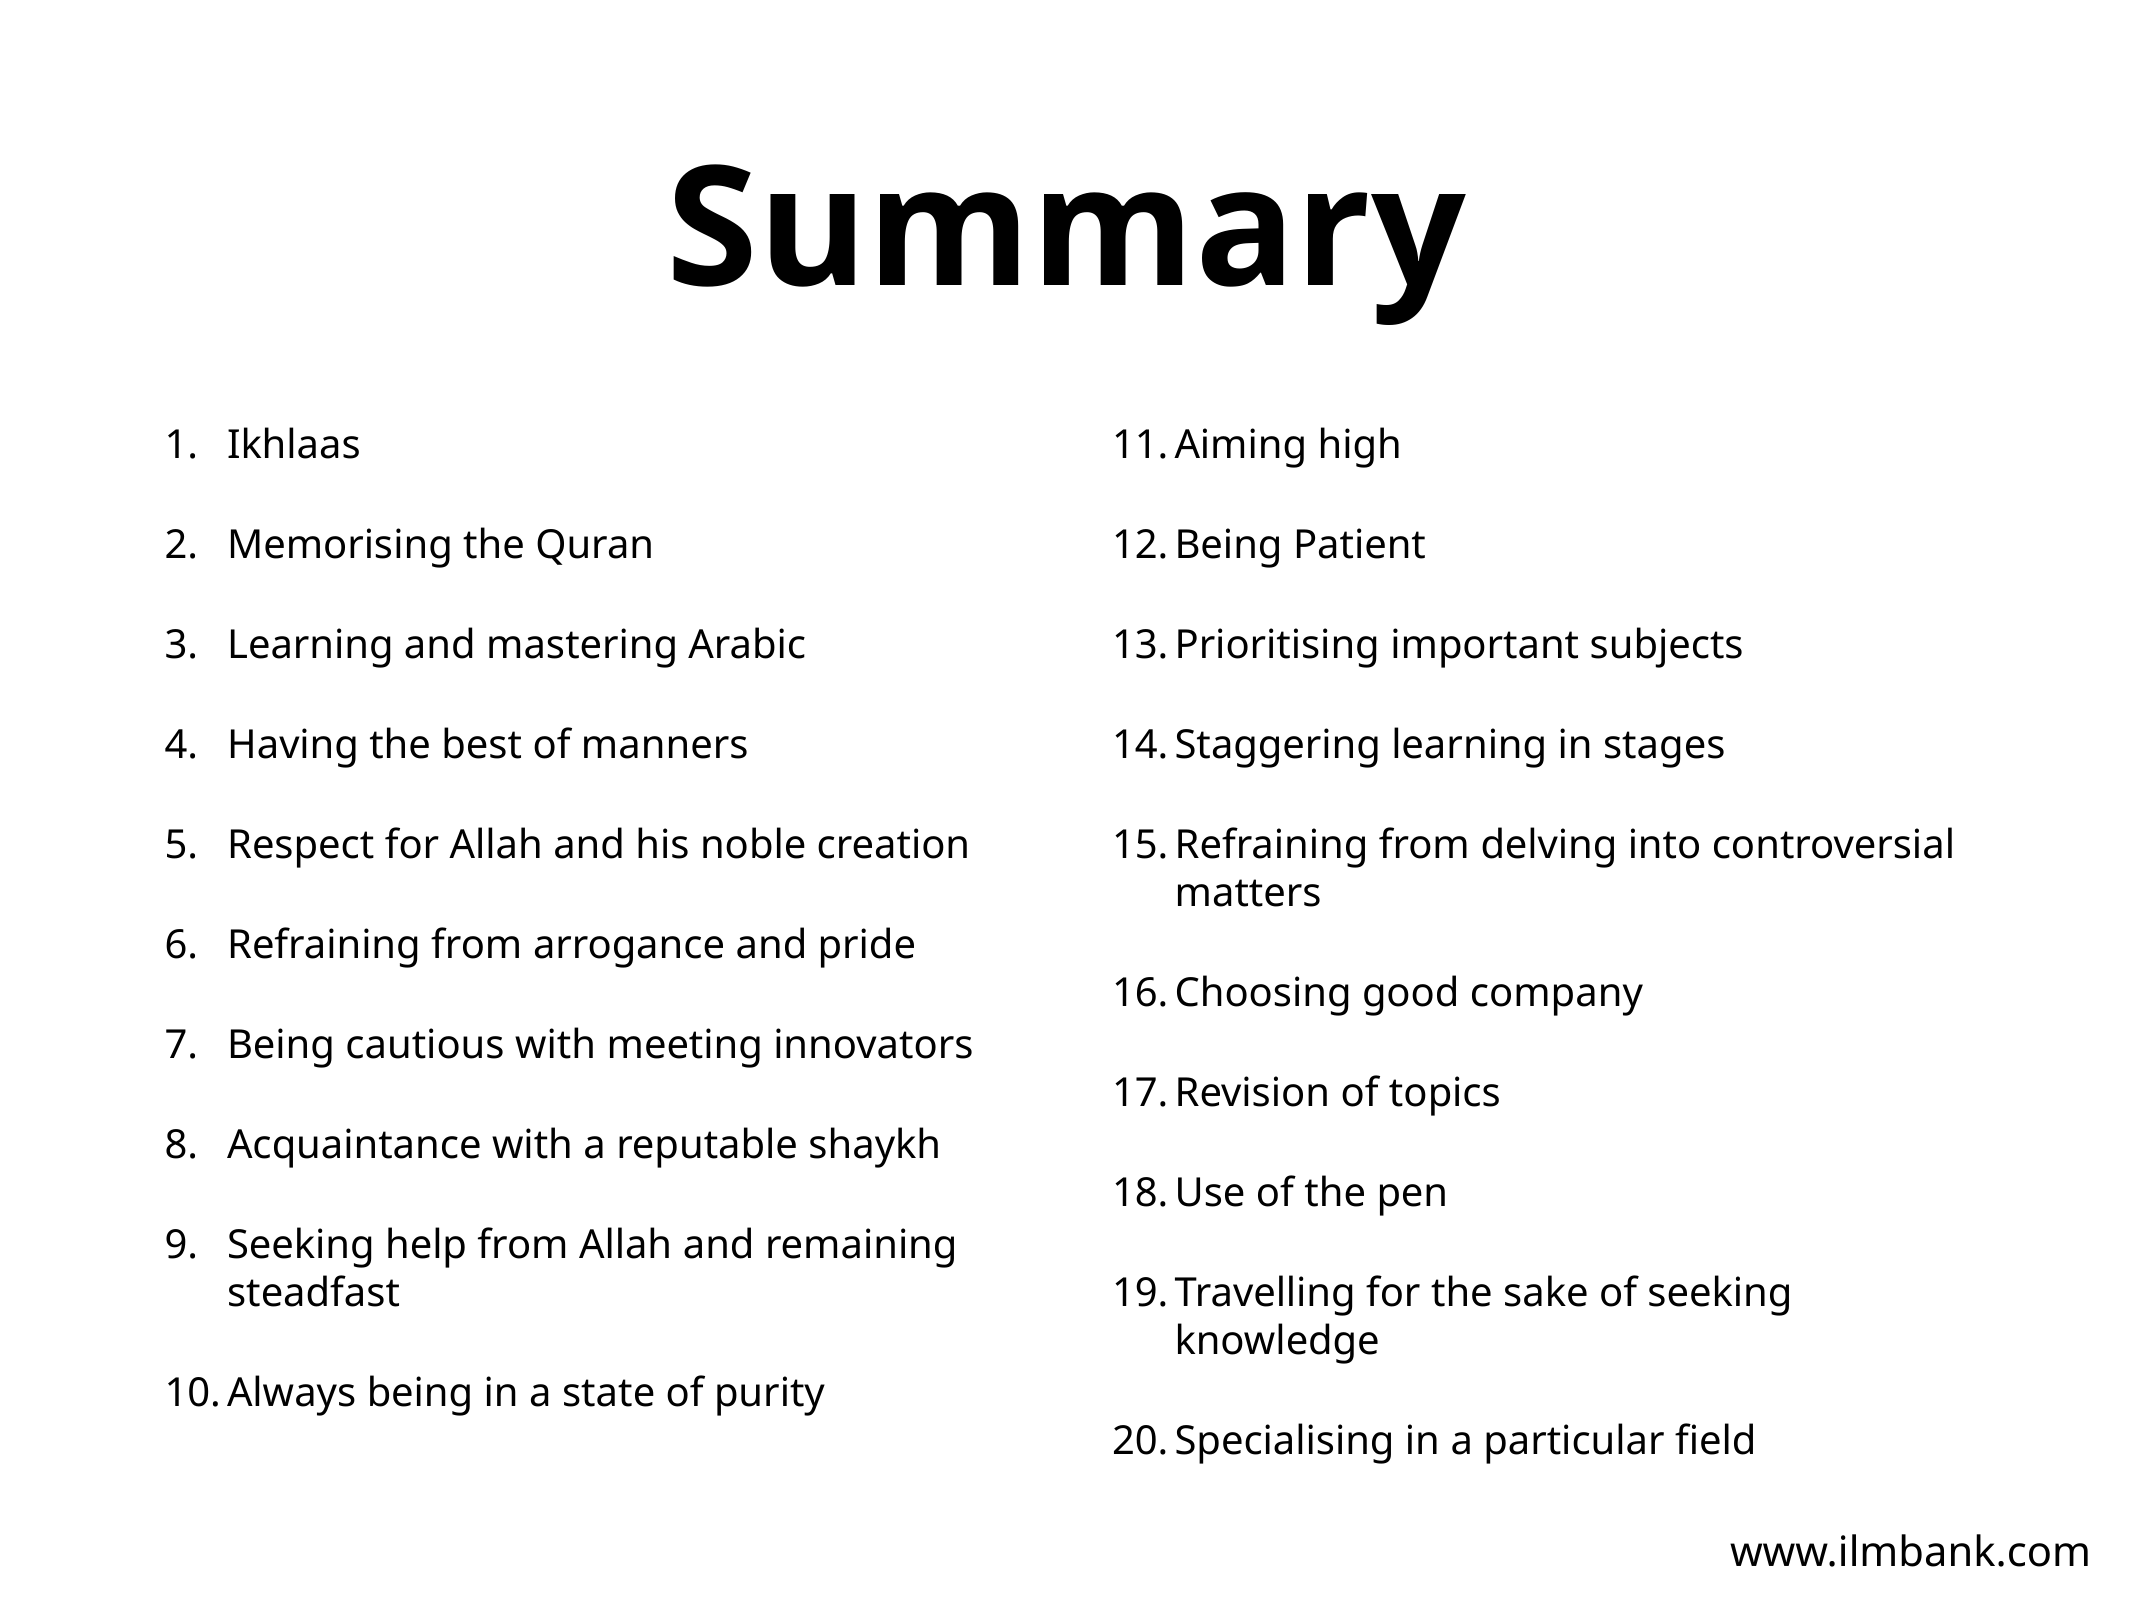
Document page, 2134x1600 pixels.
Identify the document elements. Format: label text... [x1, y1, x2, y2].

list Ikhlaas Memorising the Quran Learning and mastering Arabic Having the best of manners Respect for Allah and his noble creation Refraining from arrogance and pride Being cautious with meeting innovators Acquaintance with a reputable shaykh Seeking help from Allah and remaining steadfast Always being in a state of purity Aiming high Being Patient Prioritising important subjects Staggering learning in stages Refraining from delving into controversial matters Choosing good company Revision of topics Use of the pen Travelling for the sake of seeking knowledge Specialising in a particular field [155, 424, 1978, 1457]
title Summary [155, 41, 1978, 397]
